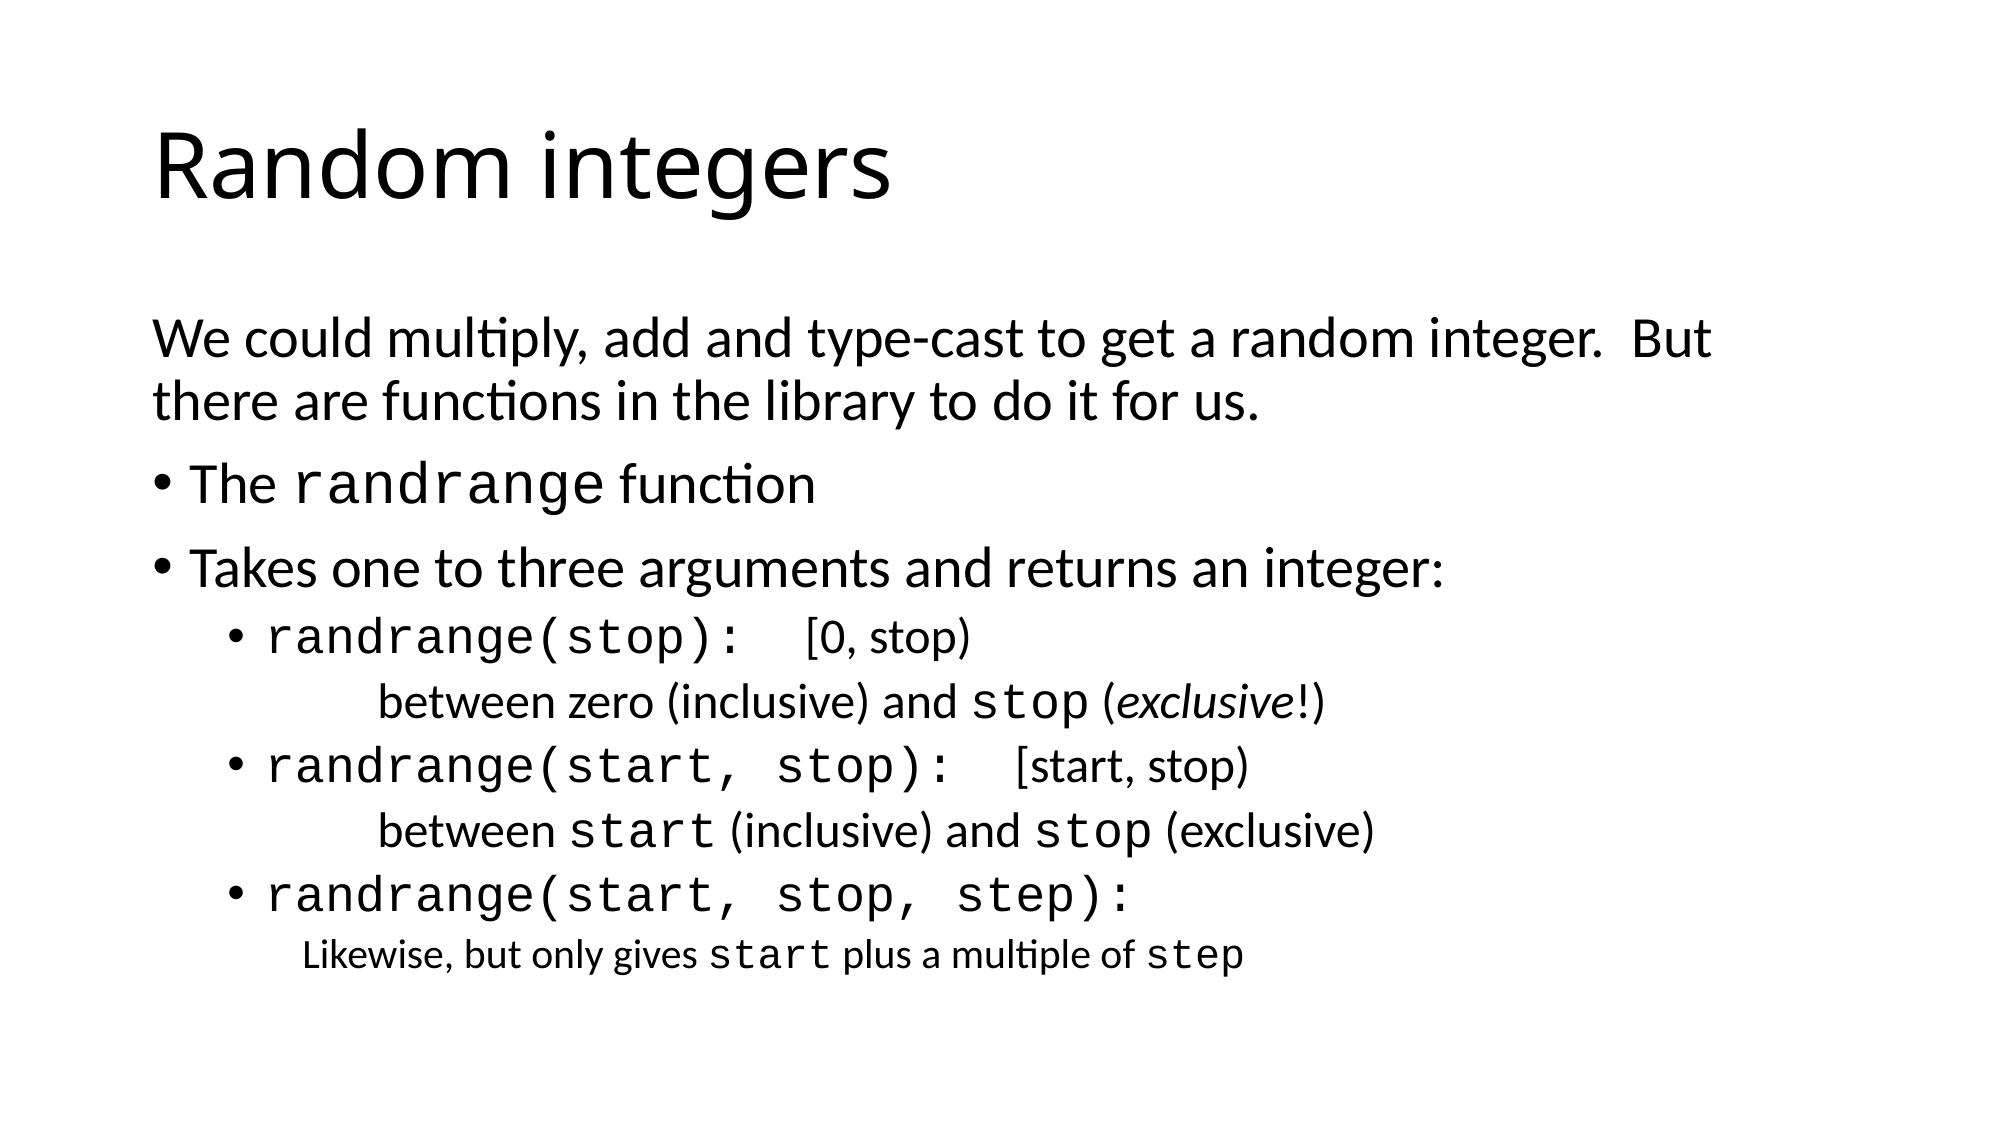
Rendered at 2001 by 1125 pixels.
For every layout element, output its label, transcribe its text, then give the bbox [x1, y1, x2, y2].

title Random integers [137, 59, 1863, 278]
list We could multiply, add and type-cast to get a random integer. But there are functions in the library to do it for us. The randrange function Takes one to three arguments and returns an integer: randrange(stop): [0, stop) between zero (inclusive) and stop (exclusive!) randrange(start, stop): [start, stop) between start (inclusive) and stop (exclusive) randrange(start, stop, step): Likewise, but only gives start plus a multiple of step [137, 299, 1863, 1014]
